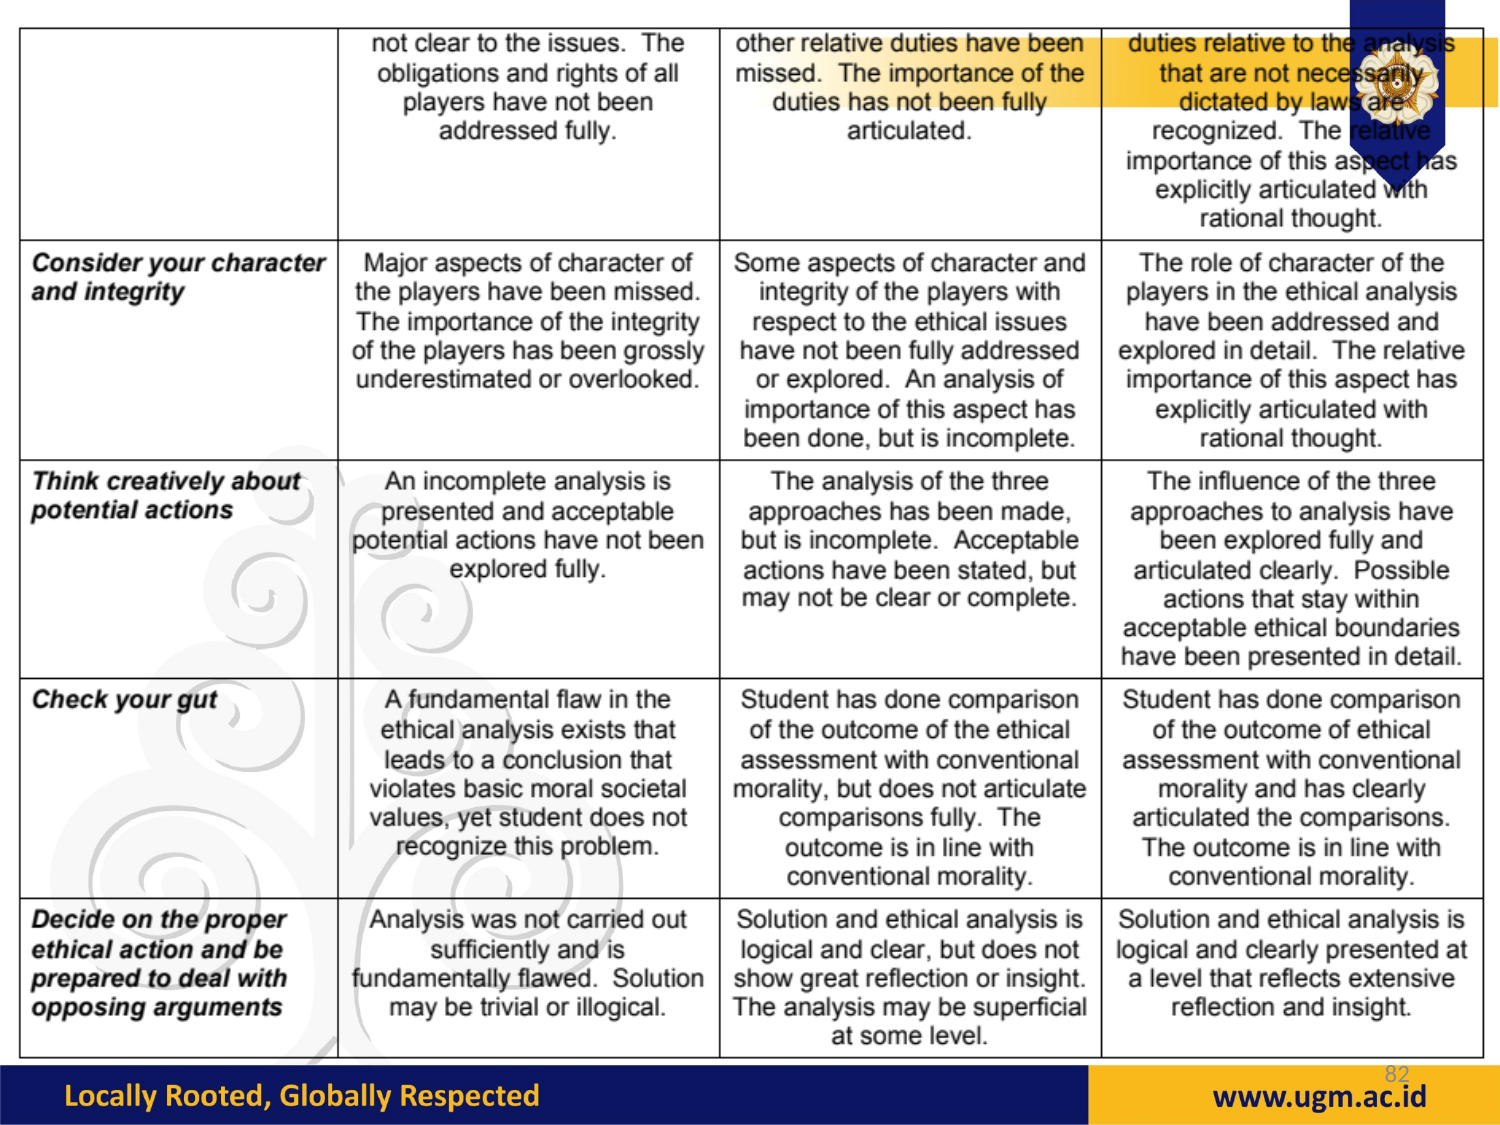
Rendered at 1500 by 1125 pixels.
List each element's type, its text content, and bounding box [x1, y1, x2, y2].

picture [0, 0, 1500, 1125]
slide_number 82 [1074, 1067, 1425, 1103]
